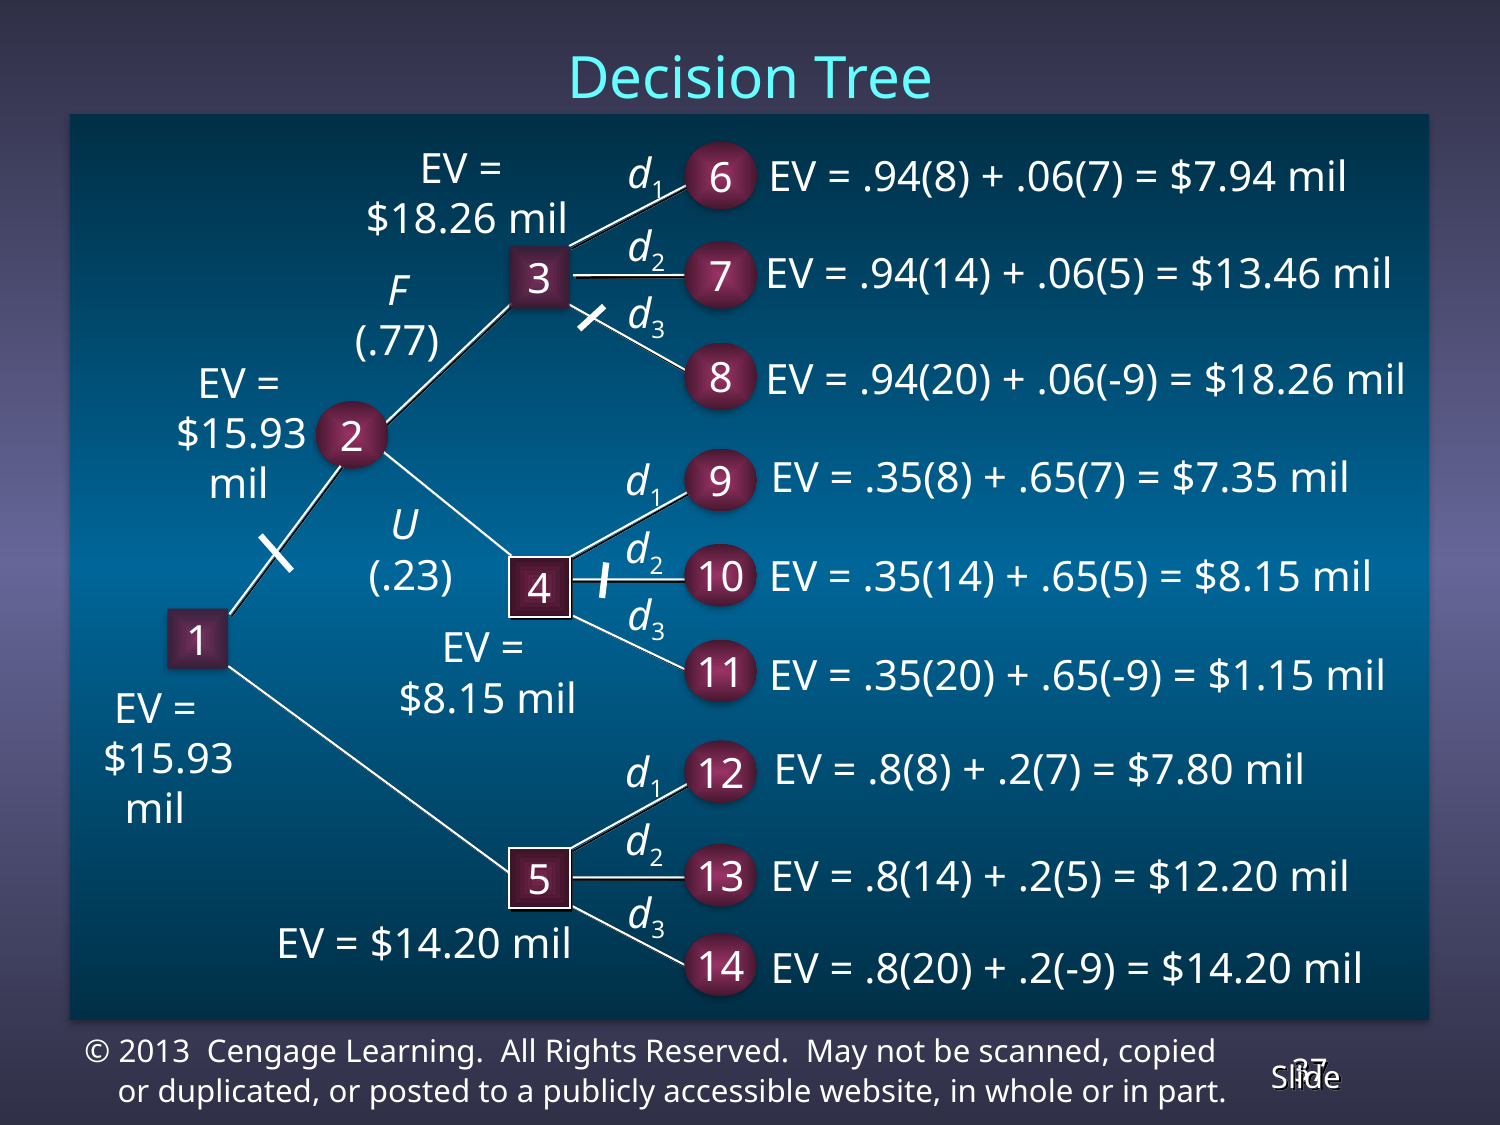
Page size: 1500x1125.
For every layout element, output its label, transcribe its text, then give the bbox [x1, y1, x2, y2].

text_box 2 [323, 401, 389, 469]
text_box 12 [684, 740, 757, 804]
text_box 13 [684, 843, 757, 907]
text_box EV = $18.26 mil [331, 134, 584, 250]
text_box 10 [684, 543, 757, 607]
text_box 5 [509, 848, 570, 909]
text_box d2 [612, 212, 681, 279]
text_box 14 [684, 933, 757, 997]
text_box EV = $8.15 mil [364, 613, 593, 729]
text_box d3 [612, 279, 681, 352]
text_box EV = .94(8) + .06(7) = $7.94 mil [753, 142, 1364, 208]
text_box EV = .8(20) + .2(-9) = $14.20 mil [755, 934, 1379, 1000]
text_box d3 [612, 878, 681, 951]
text_box EV = .35(8) + .65(7) = $7.35 mil [755, 443, 1366, 509]
text_box 7 [684, 241, 758, 309]
text_box 3 [509, 250, 570, 309]
text_box EV = .8(14) + .2(5) = $12.20 mil [755, 841, 1366, 908]
text_box d3 [612, 580, 681, 653]
text_box 4 [509, 556, 570, 613]
text_box d1 [612, 138, 681, 211]
text_box F (.77) [339, 256, 455, 372]
text_box EV = .94(20) + .06(-9) = $18.26 mil [750, 345, 1422, 411]
text_box 6 [684, 141, 758, 210]
text_box 8 [684, 342, 758, 411]
text_box EV = $14.20 mil [185, 909, 588, 975]
text_box EV = .35(20) + .65(-9) = $1.15 mil [753, 640, 1402, 706]
text_box EV = .35(14) + .65(5) = $8.15 mil [753, 541, 1388, 608]
text_box EV = .94(14) + .06(5) = $13.46 mil [750, 239, 1409, 305]
text_box U (.23) [353, 490, 468, 606]
text_box [69, 114, 1430, 1020]
text_box 1 [167, 608, 229, 669]
text_box d1 [610, 446, 679, 514]
text_box d2 [610, 806, 679, 879]
text_box 9 [684, 448, 757, 512]
text_box d1 [610, 738, 679, 806]
text_box Decision Tree [112, 8, 1388, 113]
text_box d2 [610, 514, 679, 587]
text_box EV = .8(8) + .2(7) = $7.80 mil [758, 735, 1321, 801]
text_box EV = $15.93 mil [69, 674, 250, 840]
text_box 11 [684, 639, 757, 703]
text_box EV = $15.93 mil [142, 349, 323, 515]
